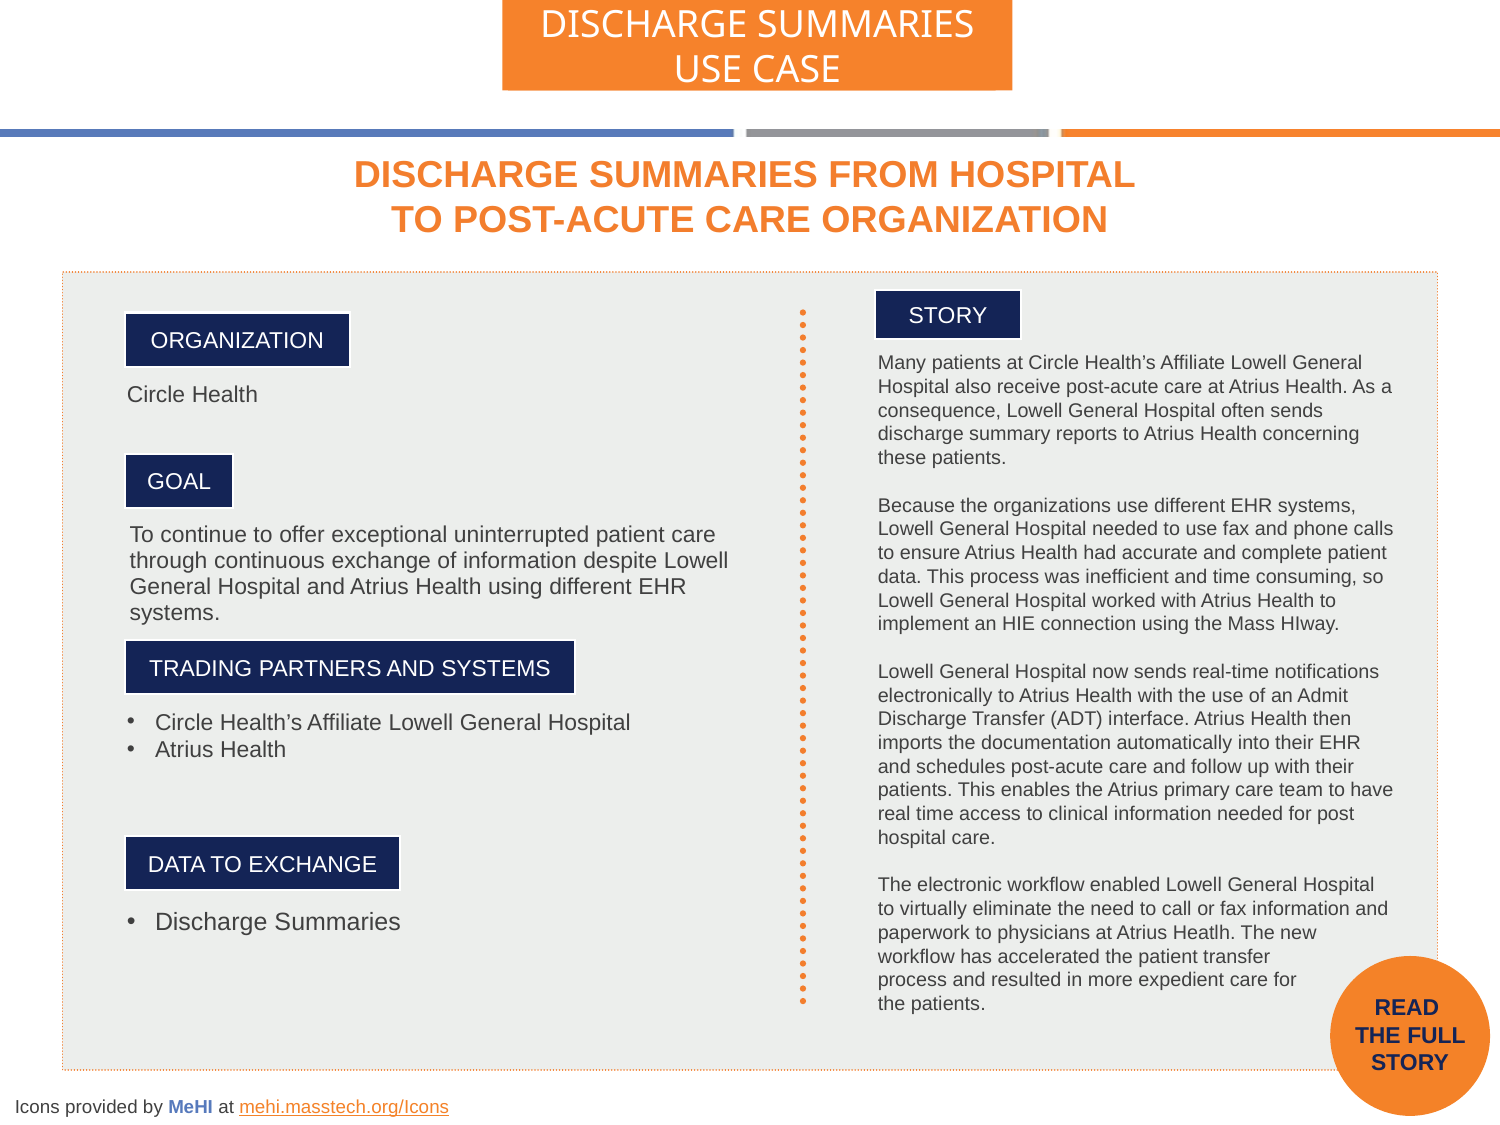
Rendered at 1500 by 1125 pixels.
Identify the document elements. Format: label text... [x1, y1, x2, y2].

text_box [124, 453, 765, 627]
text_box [124, 639, 765, 764]
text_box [124, 312, 765, 408]
text_box DISCHARGE SUMMARIES USE CASE [502, 0, 1013, 91]
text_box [874, 290, 1398, 1022]
text_box DISCHARGE SUMMARIES FROM HOSPITAL TO POST-ACUTE CARE ORGANIZATION [0, 145, 1500, 238]
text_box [124, 835, 765, 937]
picture [0, 239, 1500, 1125]
picture [0, 129, 1500, 138]
